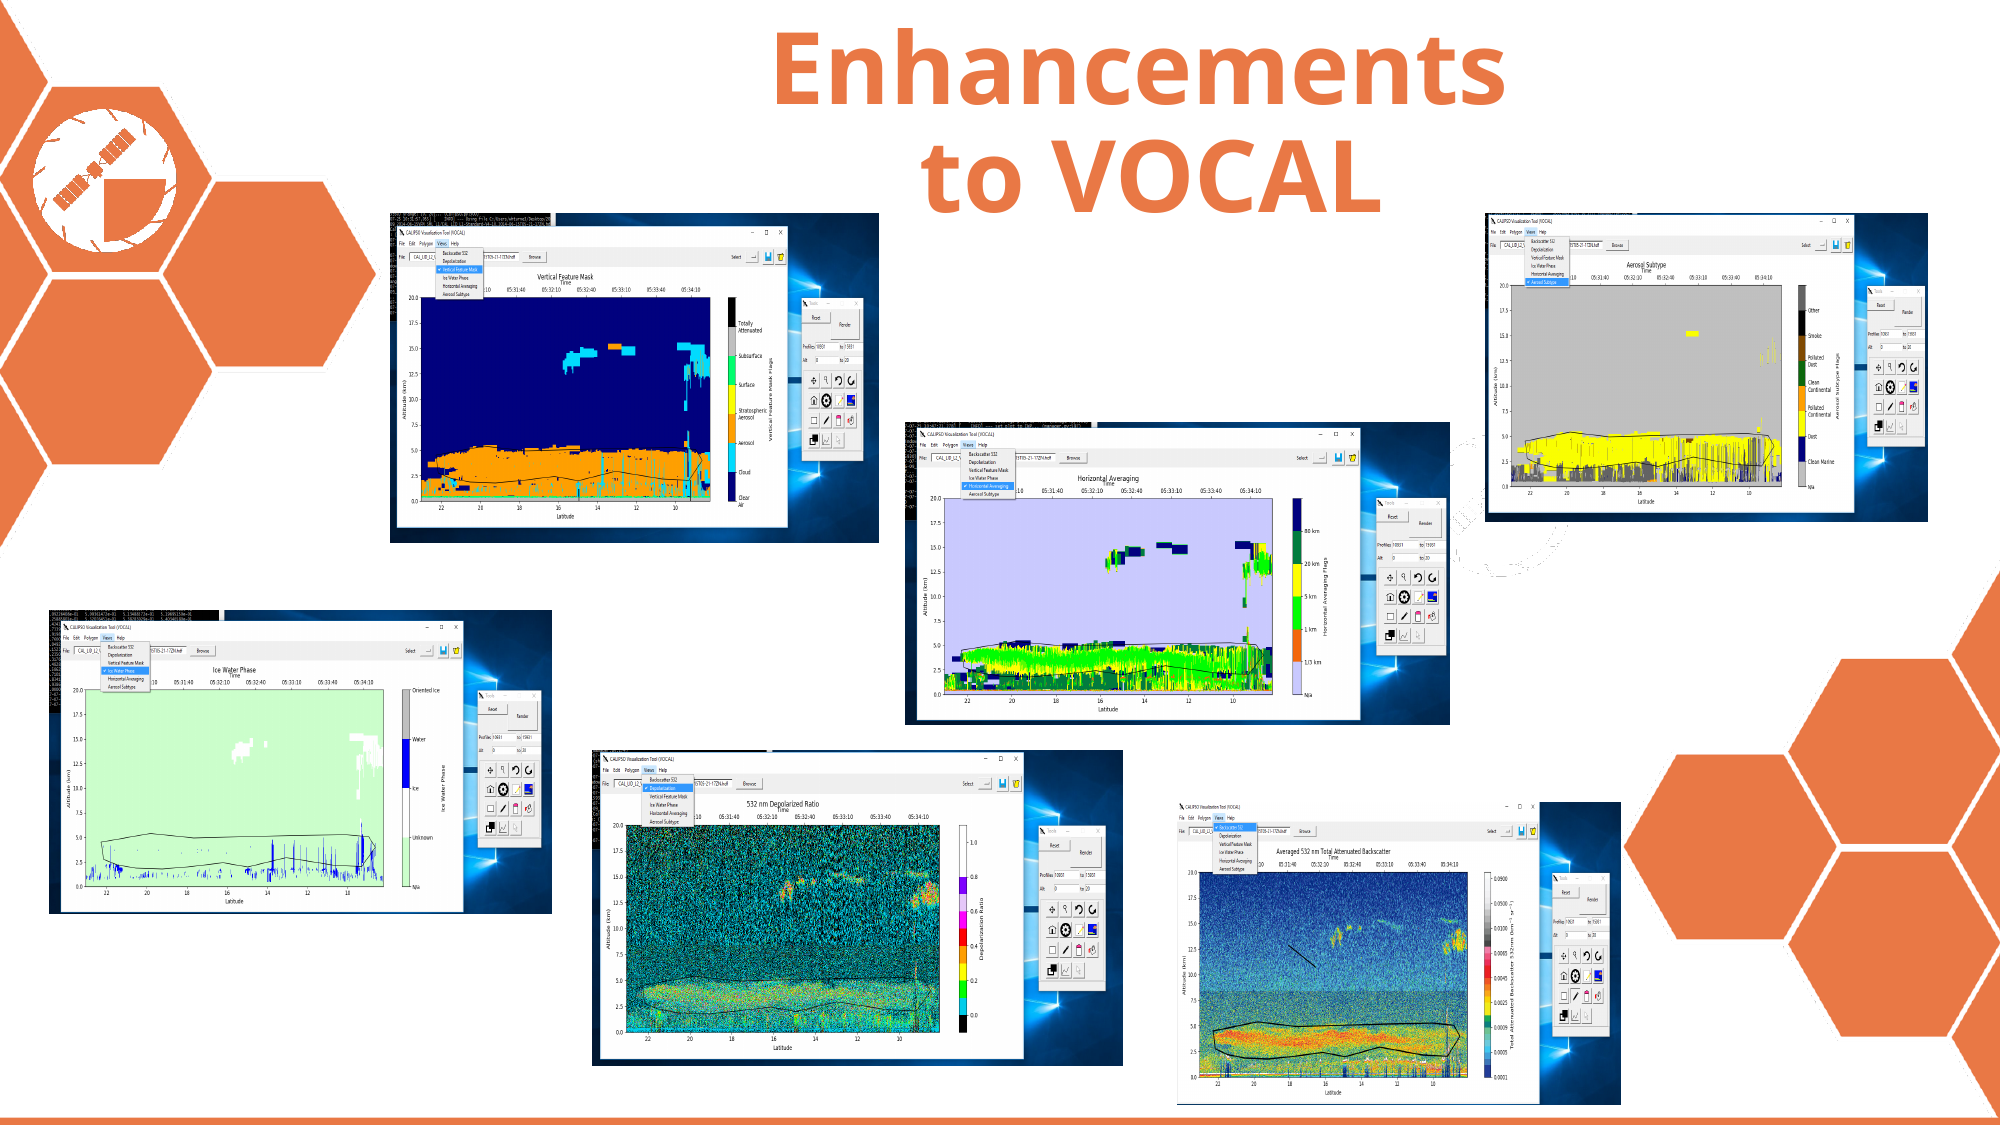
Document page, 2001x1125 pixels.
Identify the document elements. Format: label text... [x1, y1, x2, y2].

picture [0, 0, 2000, 1117]
title Enhancements to VOCAL [531, 39, 1773, 214]
